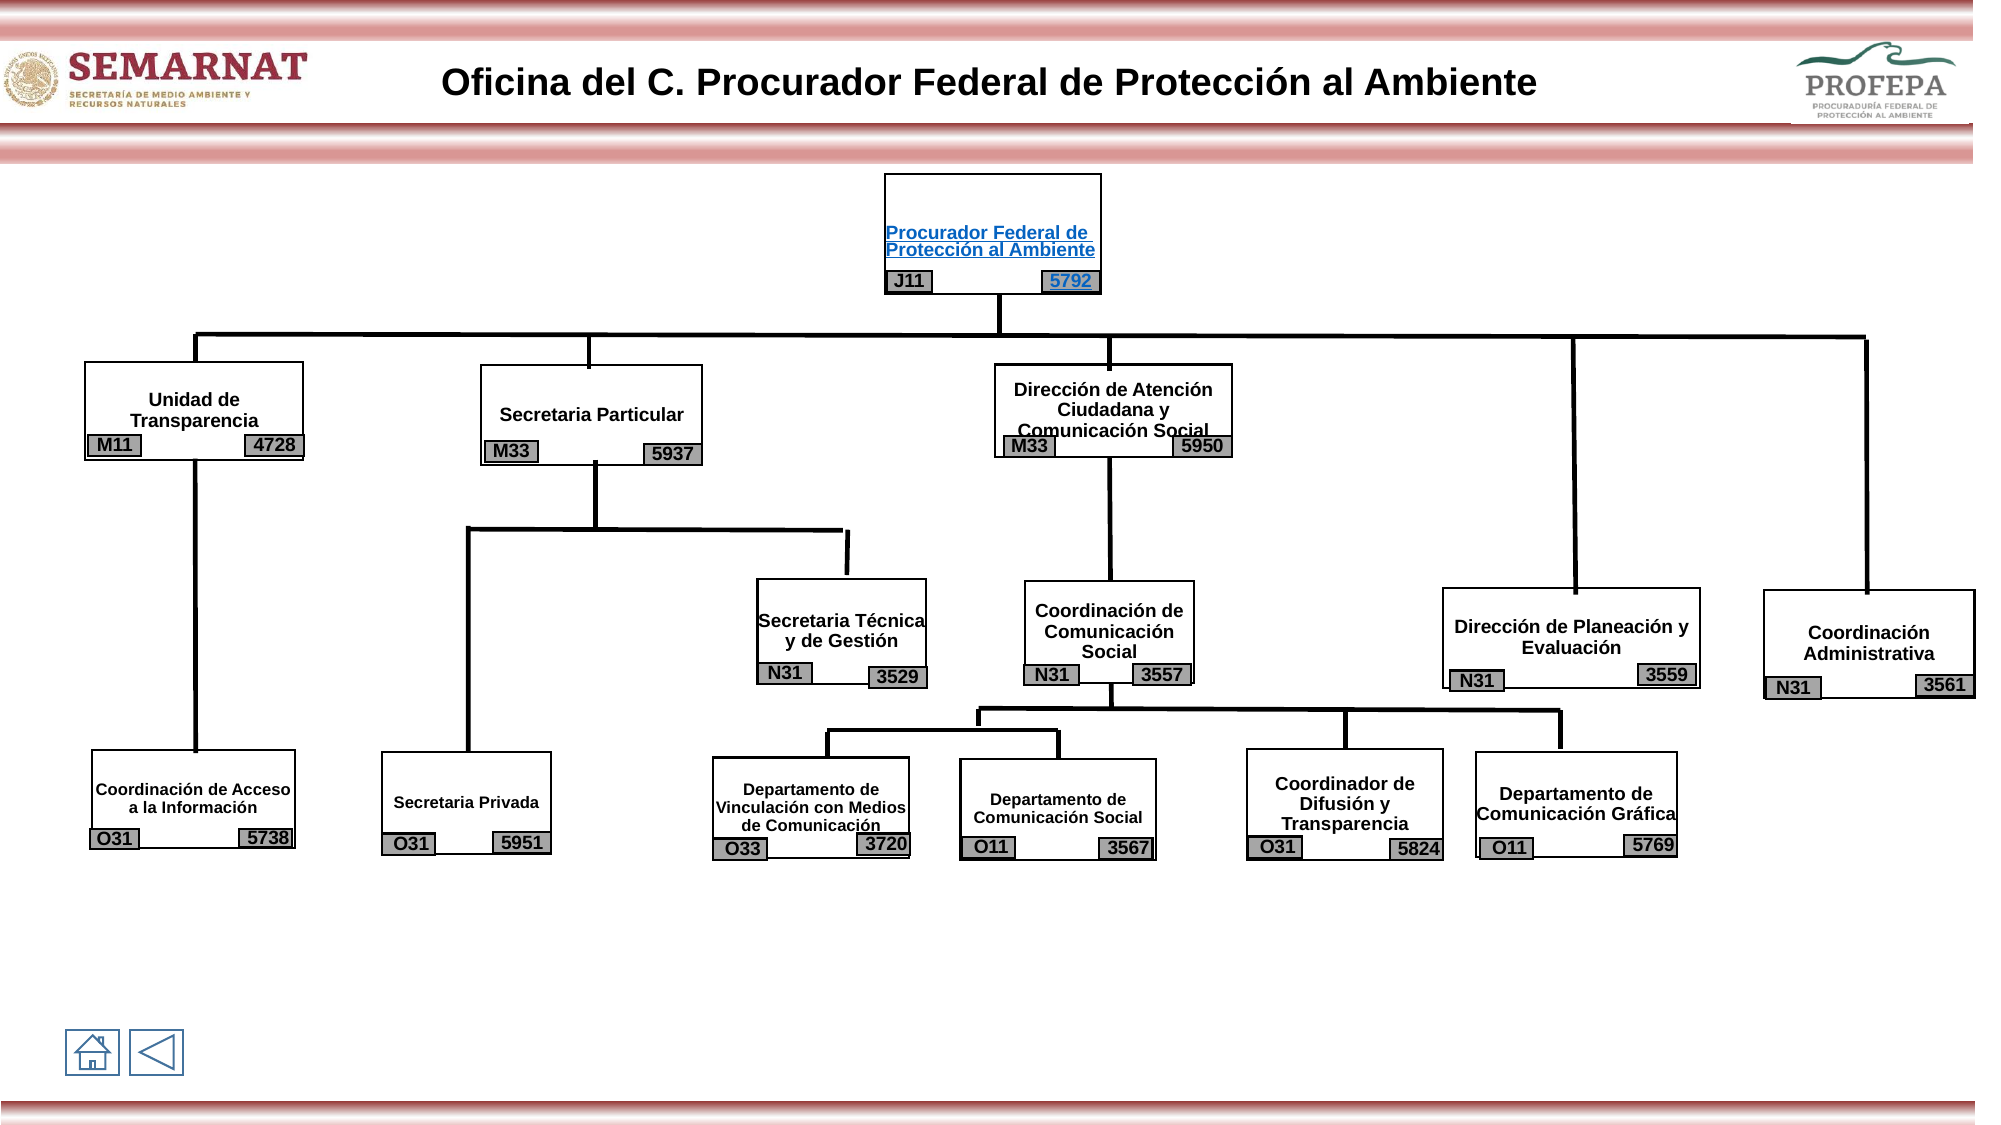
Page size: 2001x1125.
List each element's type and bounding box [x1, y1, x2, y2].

text_box [0, 0, 1975, 1125]
